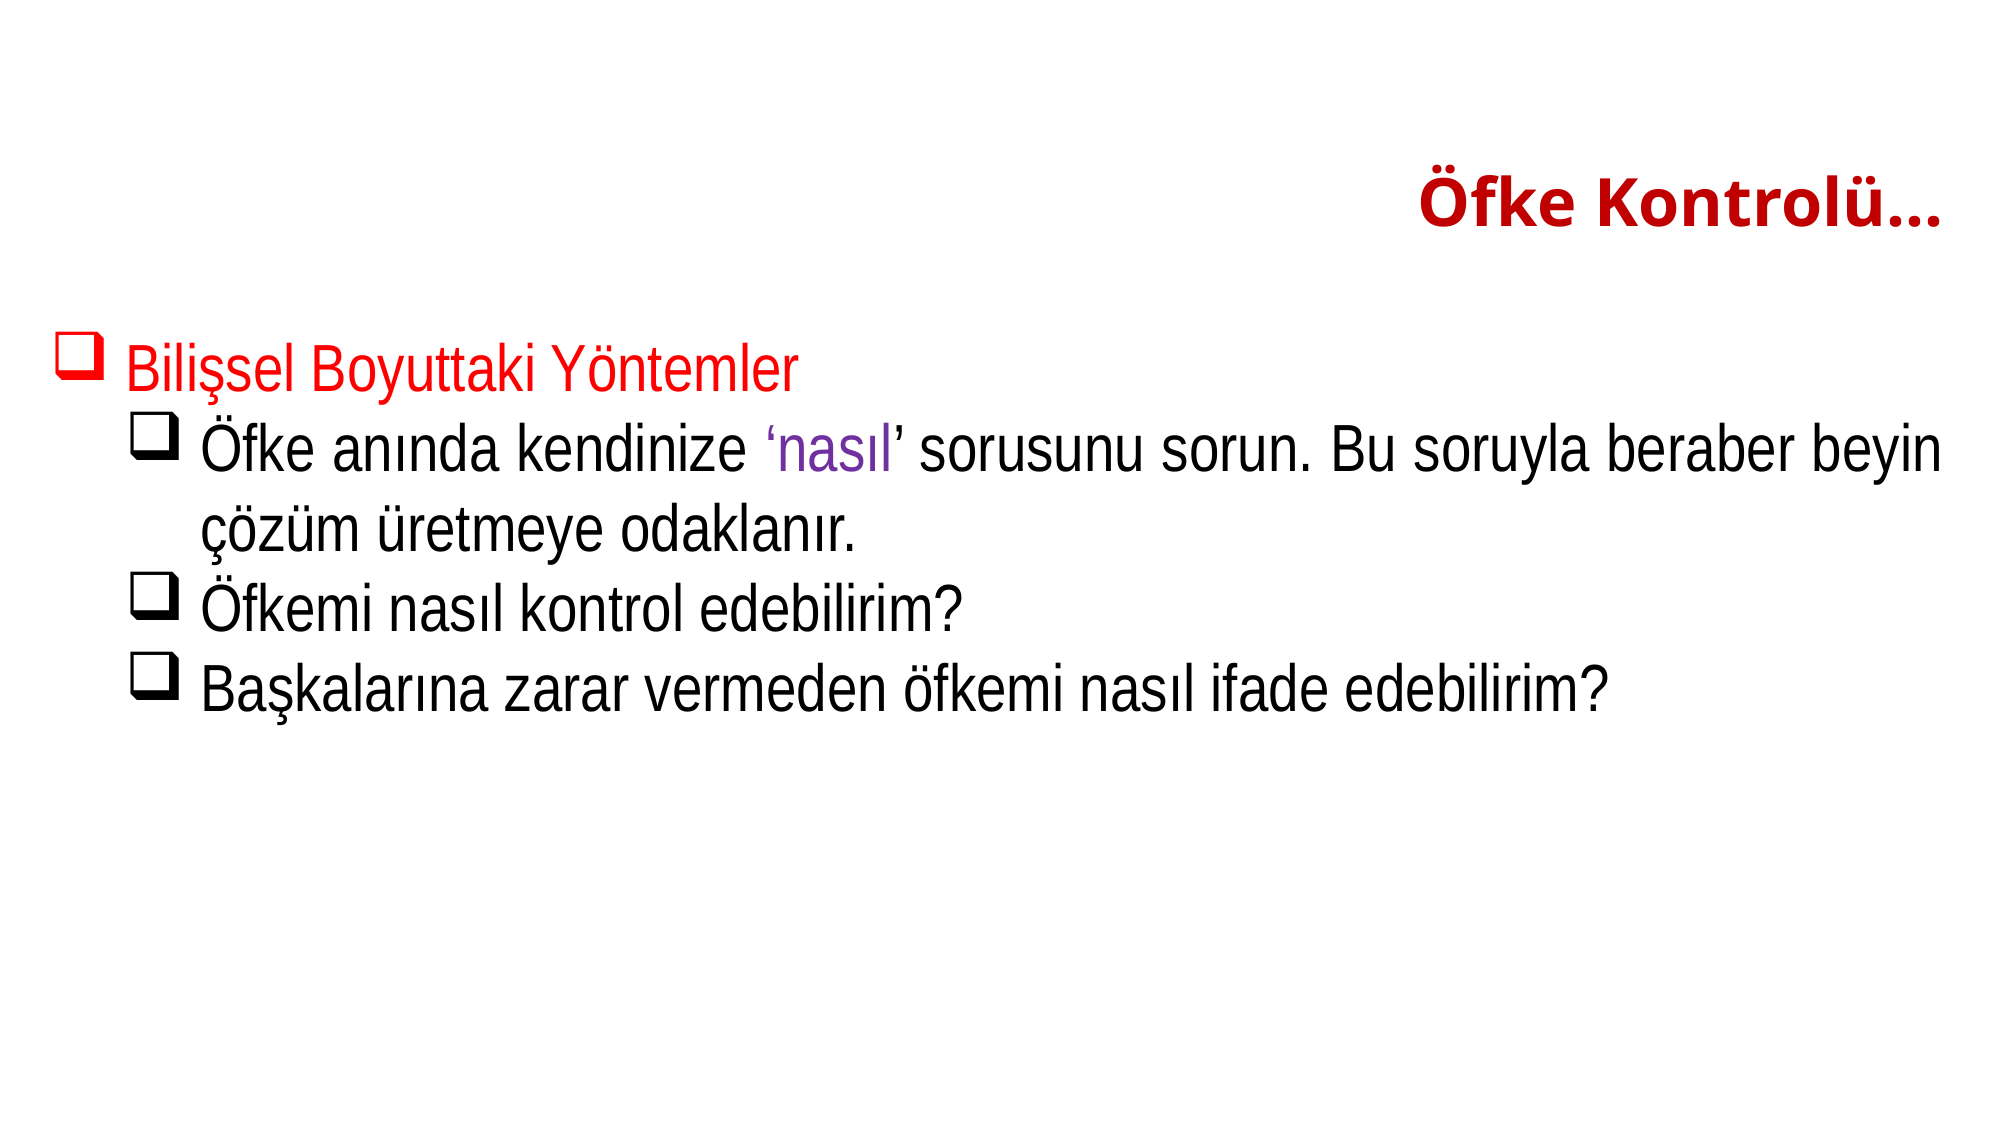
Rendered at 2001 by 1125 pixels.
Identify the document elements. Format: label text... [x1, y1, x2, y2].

text_box Bilişsel Boyuttaki Yöntemler Öfke anında kendinize ‘nasıl’ sorusunu sorun. Bu soruyla beraber beyin çözüm üretmeye odaklanır. Öfkemi nasıl kontrol edebilirim? Başkalarına zarar vermeden öfkemi nasıl ifade edebilirim? [35, 317, 1959, 733]
title Öfke Kontrolü… [35, 152, 1959, 249]
